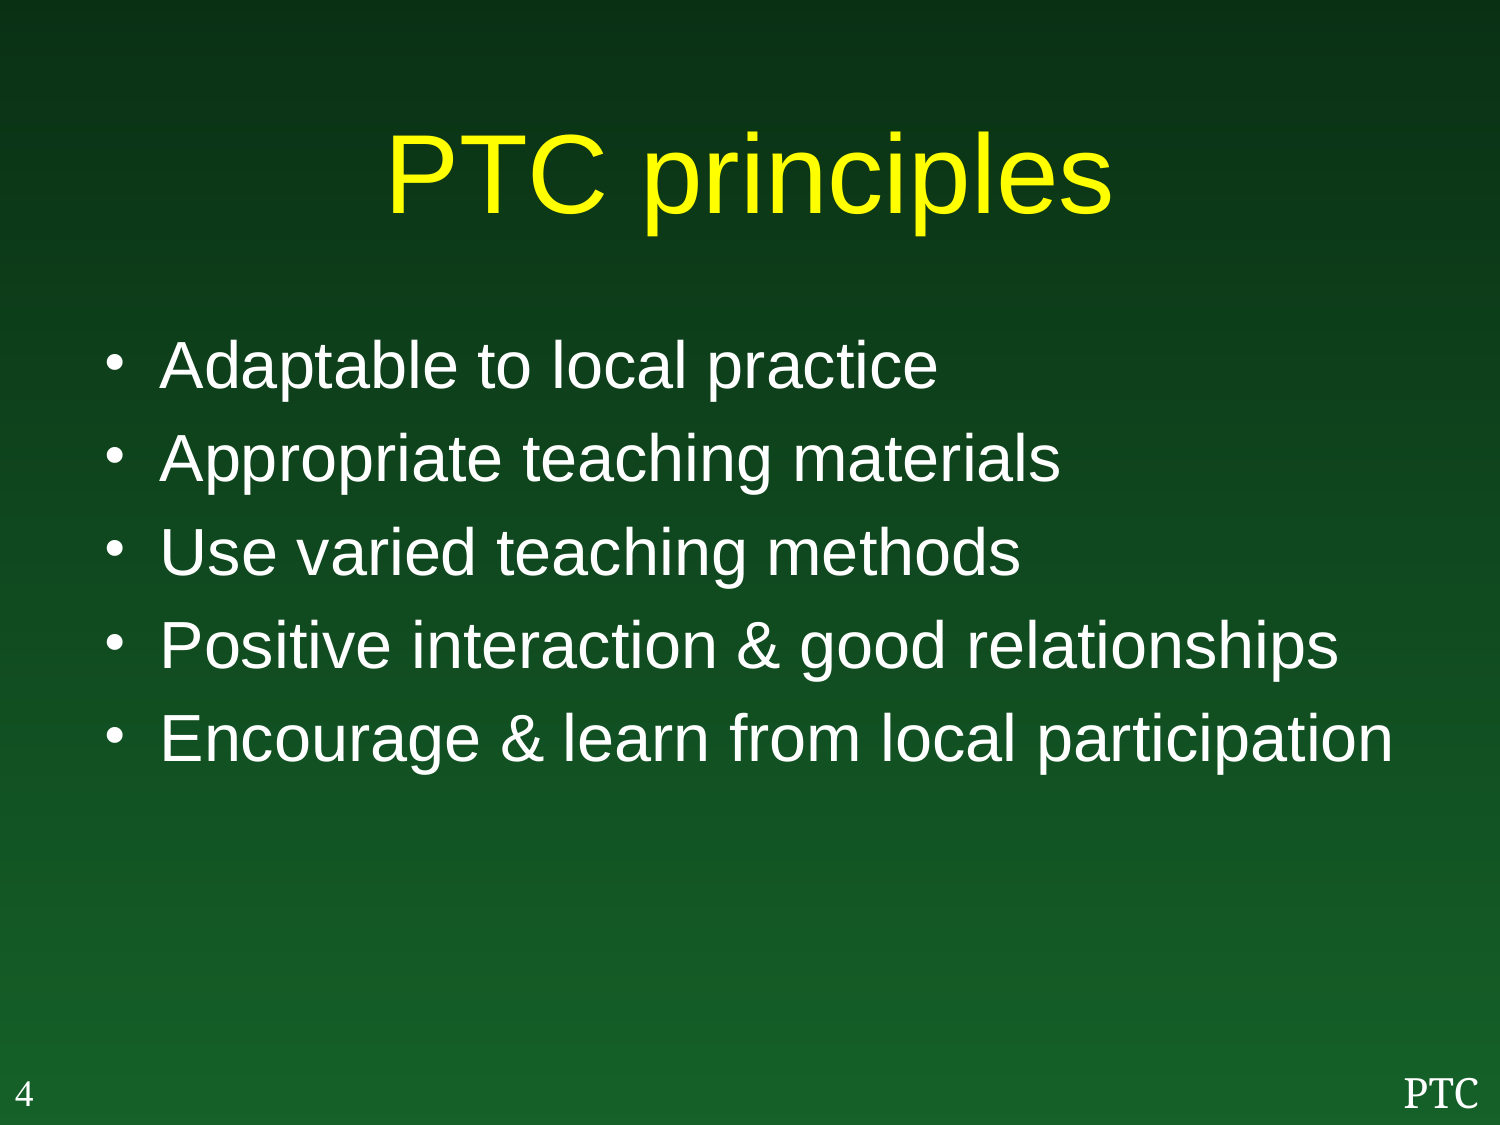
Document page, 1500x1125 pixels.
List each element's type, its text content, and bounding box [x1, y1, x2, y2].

title PTC principles [0, 74, 1500, 263]
text_box 4 [0, 1061, 49, 1122]
list Adaptable to local practice Appropriate teaching materials Use varied teaching methods Positive interaction & good relationships Encourage & learn from local participation [87, 313, 1434, 990]
